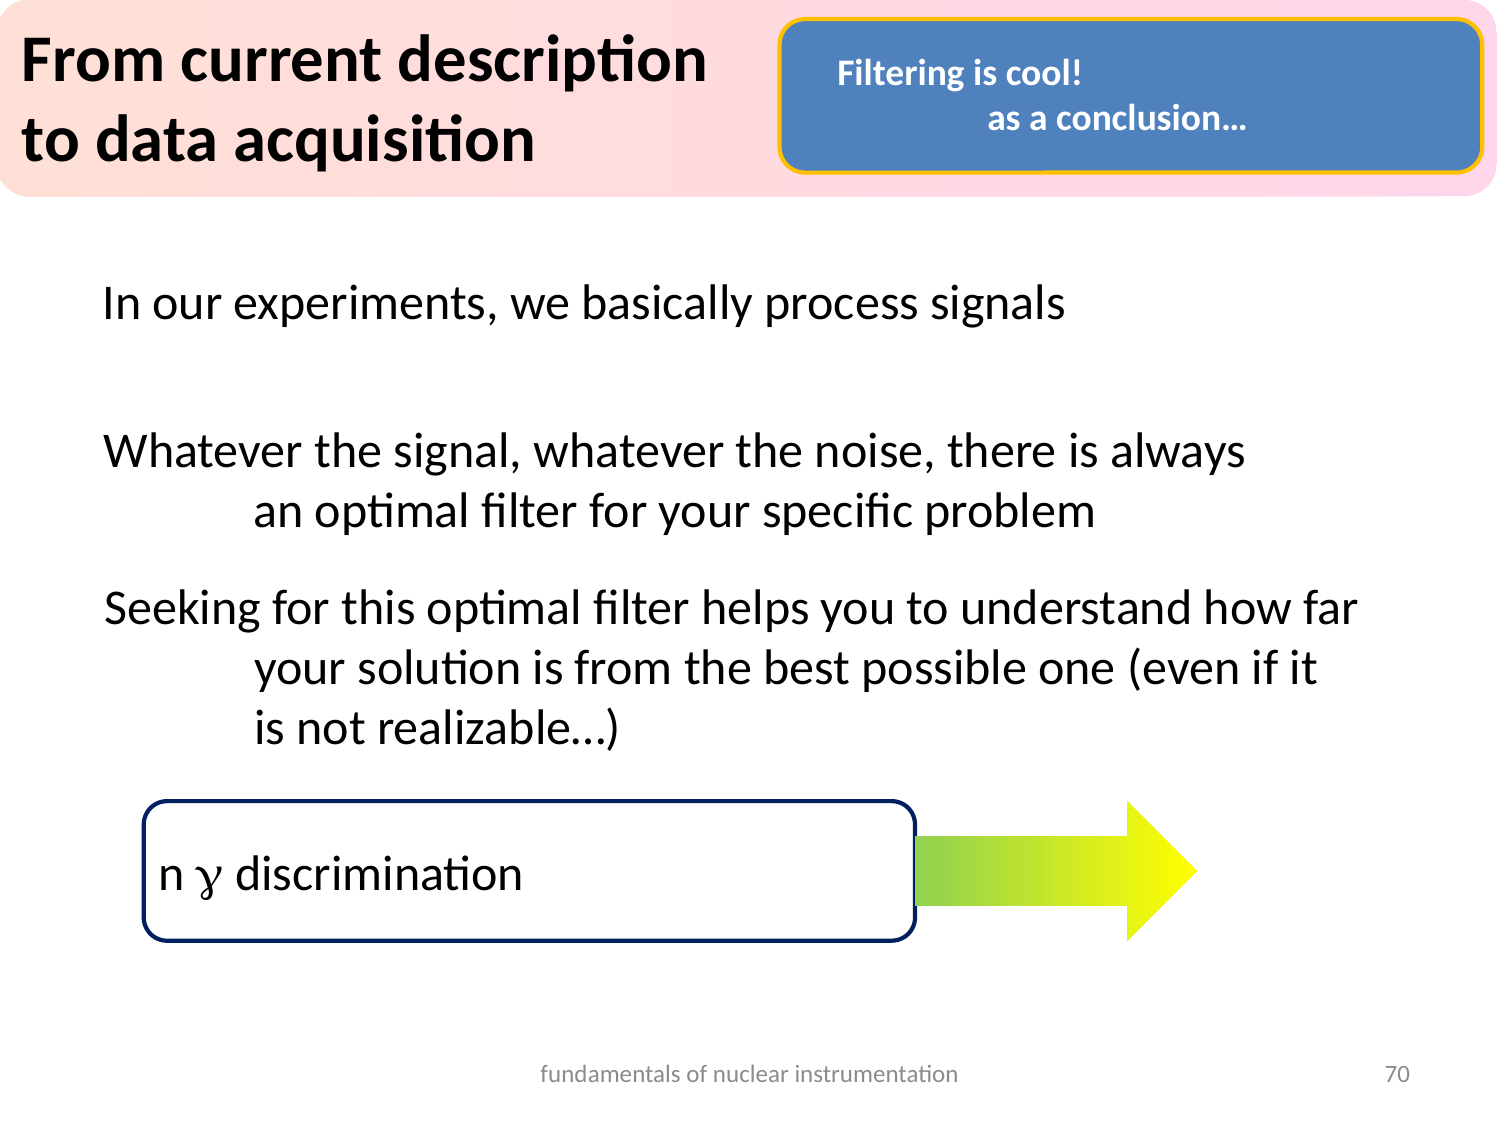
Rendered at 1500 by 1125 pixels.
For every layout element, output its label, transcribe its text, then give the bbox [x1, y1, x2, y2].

slide_number 70 [1074, 1042, 1425, 1103]
footer fundamentals of nuclear instrumentation [512, 1042, 988, 1103]
text_box [141, 799, 918, 943]
text_box Whatever the signal, whatever the noise, there is always an optimal filter for your specific problem [88, 410, 1262, 546]
text_box n g discrimination [143, 833, 551, 908]
text_box [912, 799, 1199, 943]
text_box Seeking for this optimal filter helps you to understand how far your solution is from the best possible one (even if it is not realizable…) [89, 567, 1375, 762]
text_box From current description to data acquisition [7, 7, 724, 182]
text_box [777, 16, 1485, 175]
text_box Filtering is cool! as a conclusion… [822, 40, 1264, 146]
text_box In our experiments, we basically process signals [87, 262, 1082, 338]
text_box [0, 0, 1499, 199]
